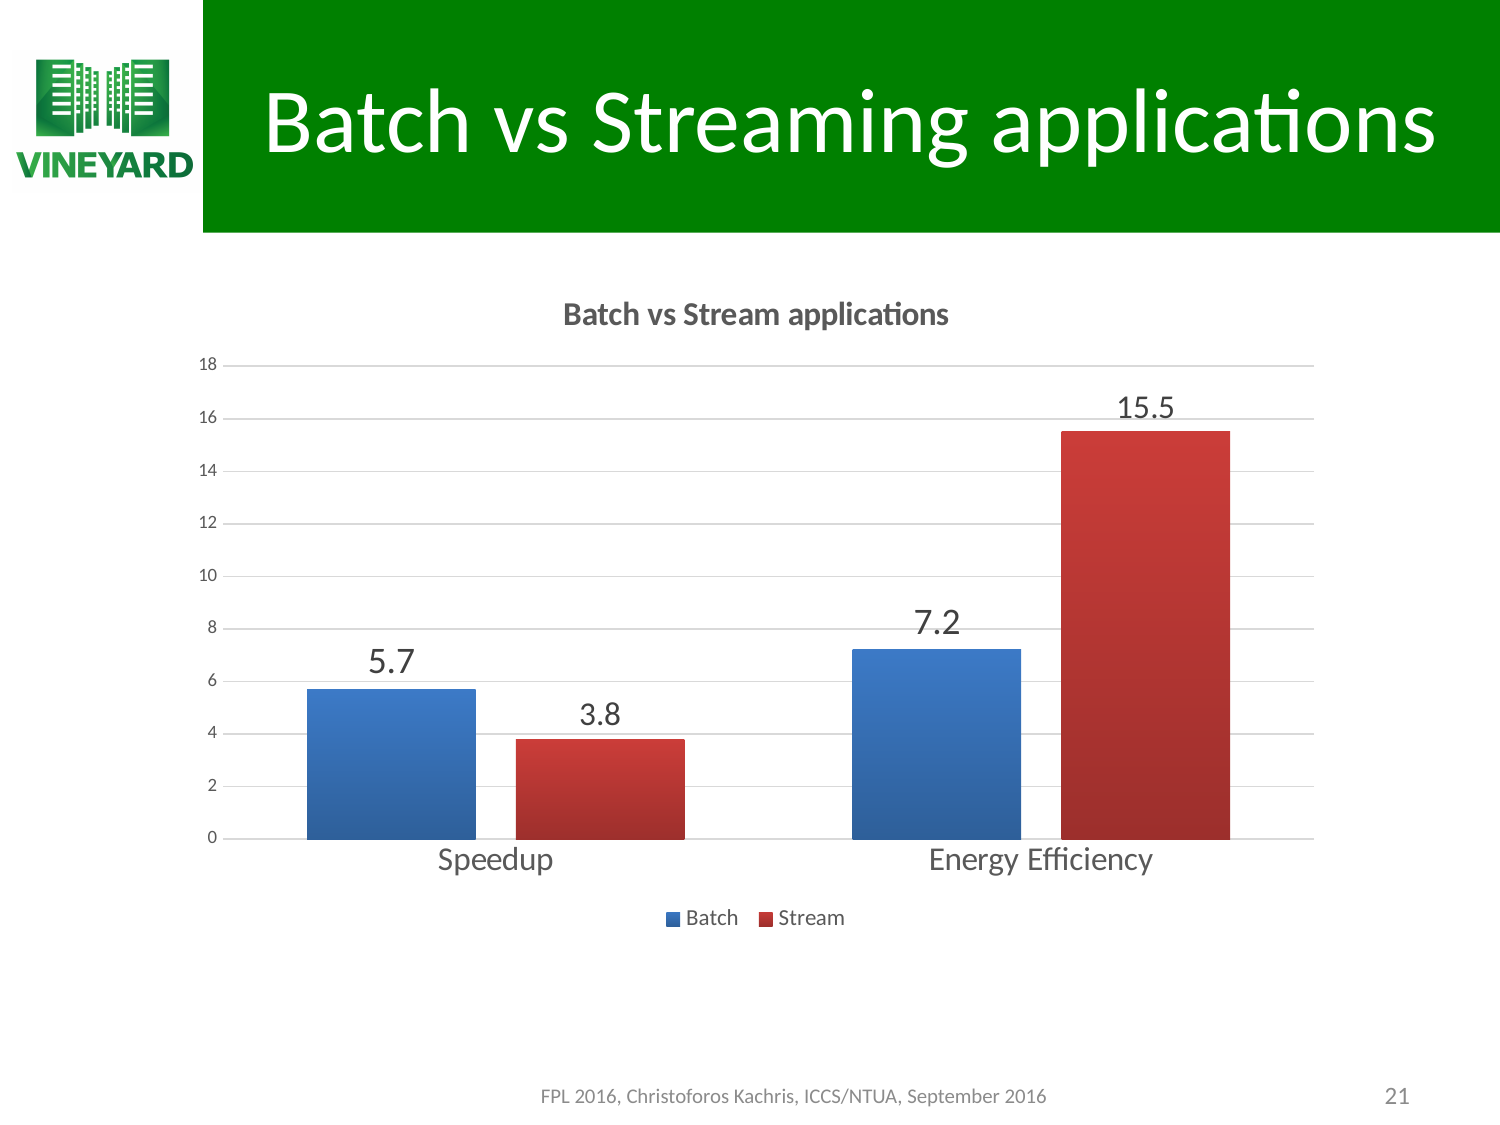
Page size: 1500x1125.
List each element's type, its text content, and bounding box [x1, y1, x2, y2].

footer FPL 2016, Christoforos Kachris, ICCS/NTUA, September 2016 [425, 1065, 1074, 1125]
slide_number 21 [1074, 1065, 1425, 1125]
title Batch vs Streaming applications [203, 0, 1500, 233]
chart [174, 269, 1338, 938]
picture [12, 50, 203, 193]
